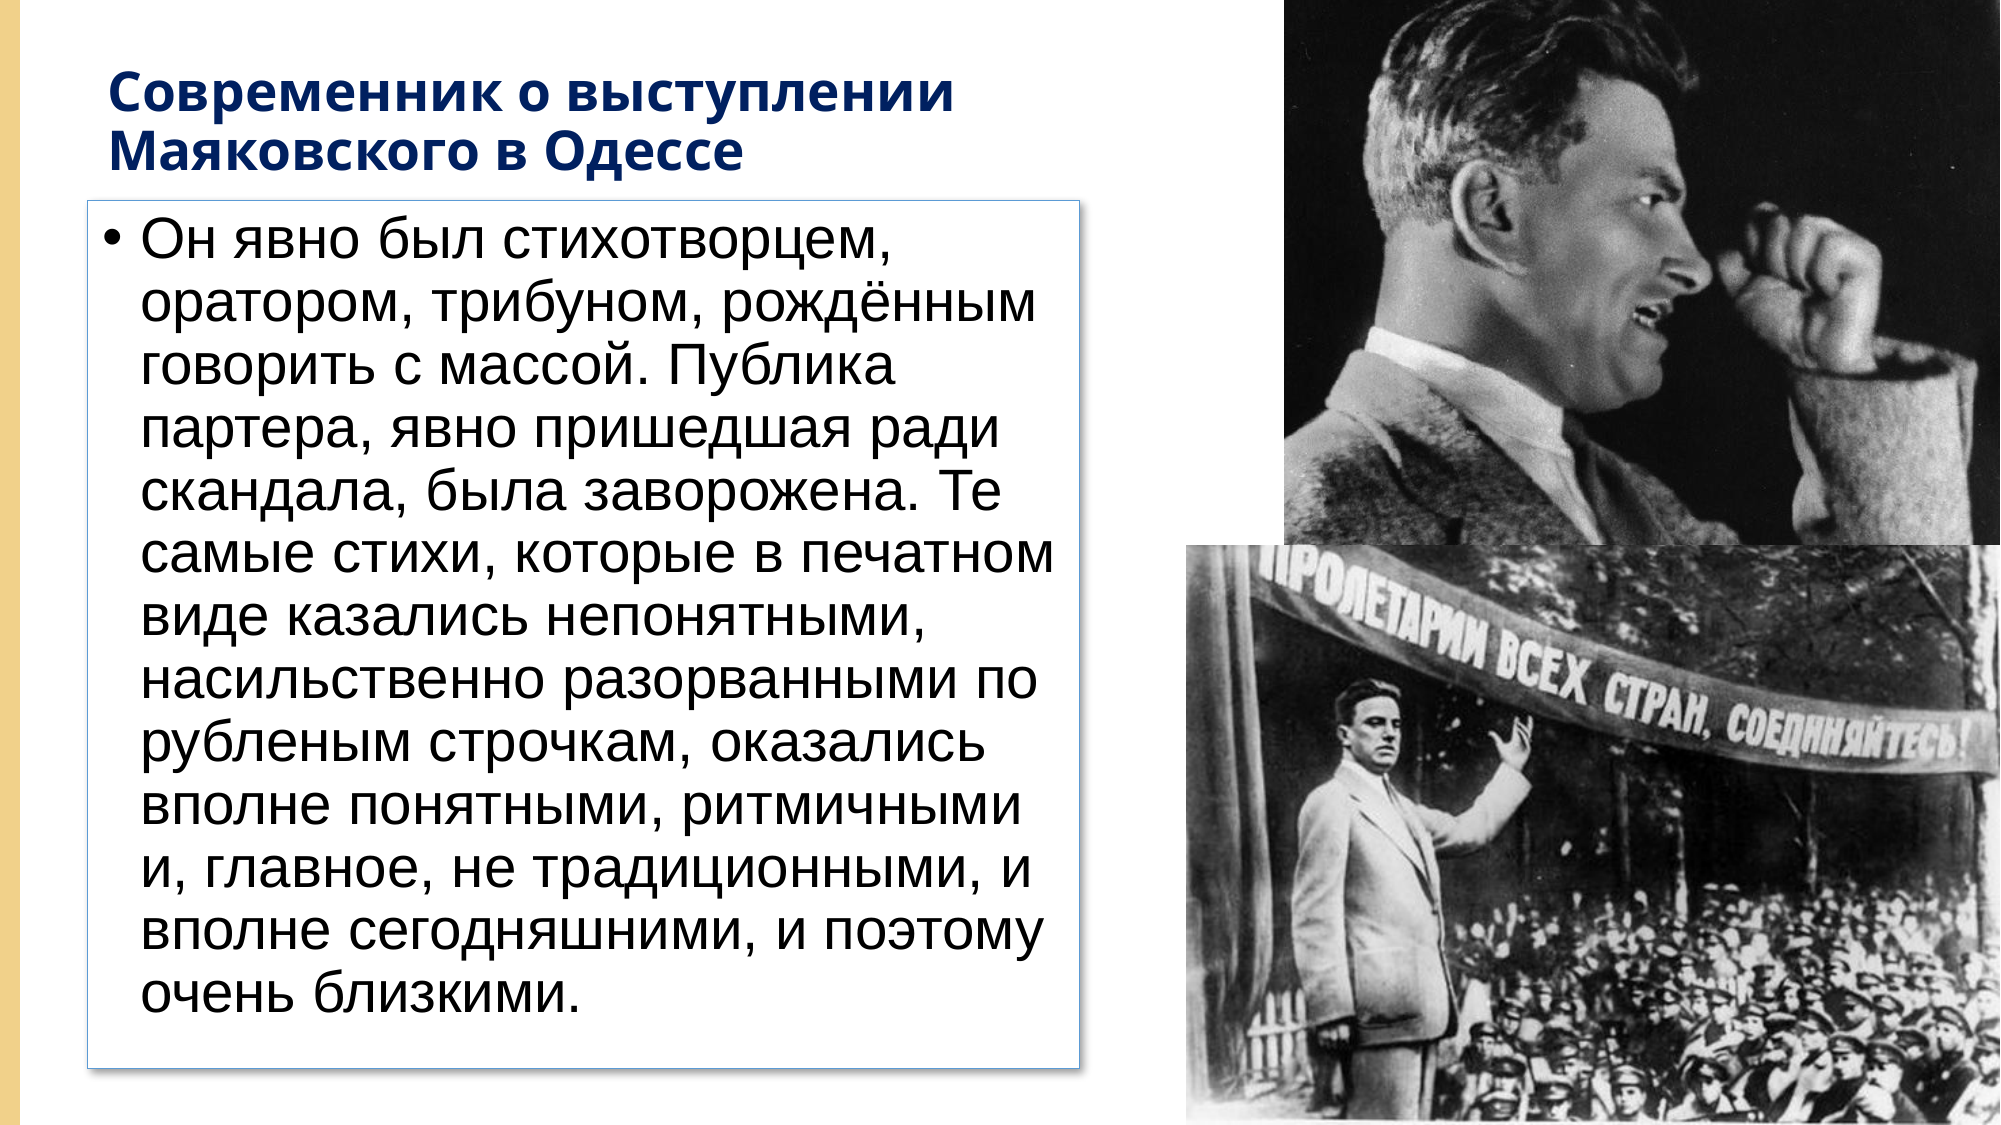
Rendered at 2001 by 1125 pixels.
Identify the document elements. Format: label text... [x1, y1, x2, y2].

list Он явно был стихотворцем, оратором, трибуном, рождённым говорить с массой. Публика партера, явно пришедшая ради скандала, была заворожена. Те самые стихи, которые в печатном виде казались непонятными, насильственно разорванными по рубленым строчкам, оказались вполне понятными, ритмичными и, главное, не традиционными, и вполне сегодняшними, и поэтому очень близкими. [87, 200, 1080, 1069]
picture [1186, 0, 2000, 1125]
title Современник о выступлении Маяковского в Одессе [92, 36, 1087, 202]
